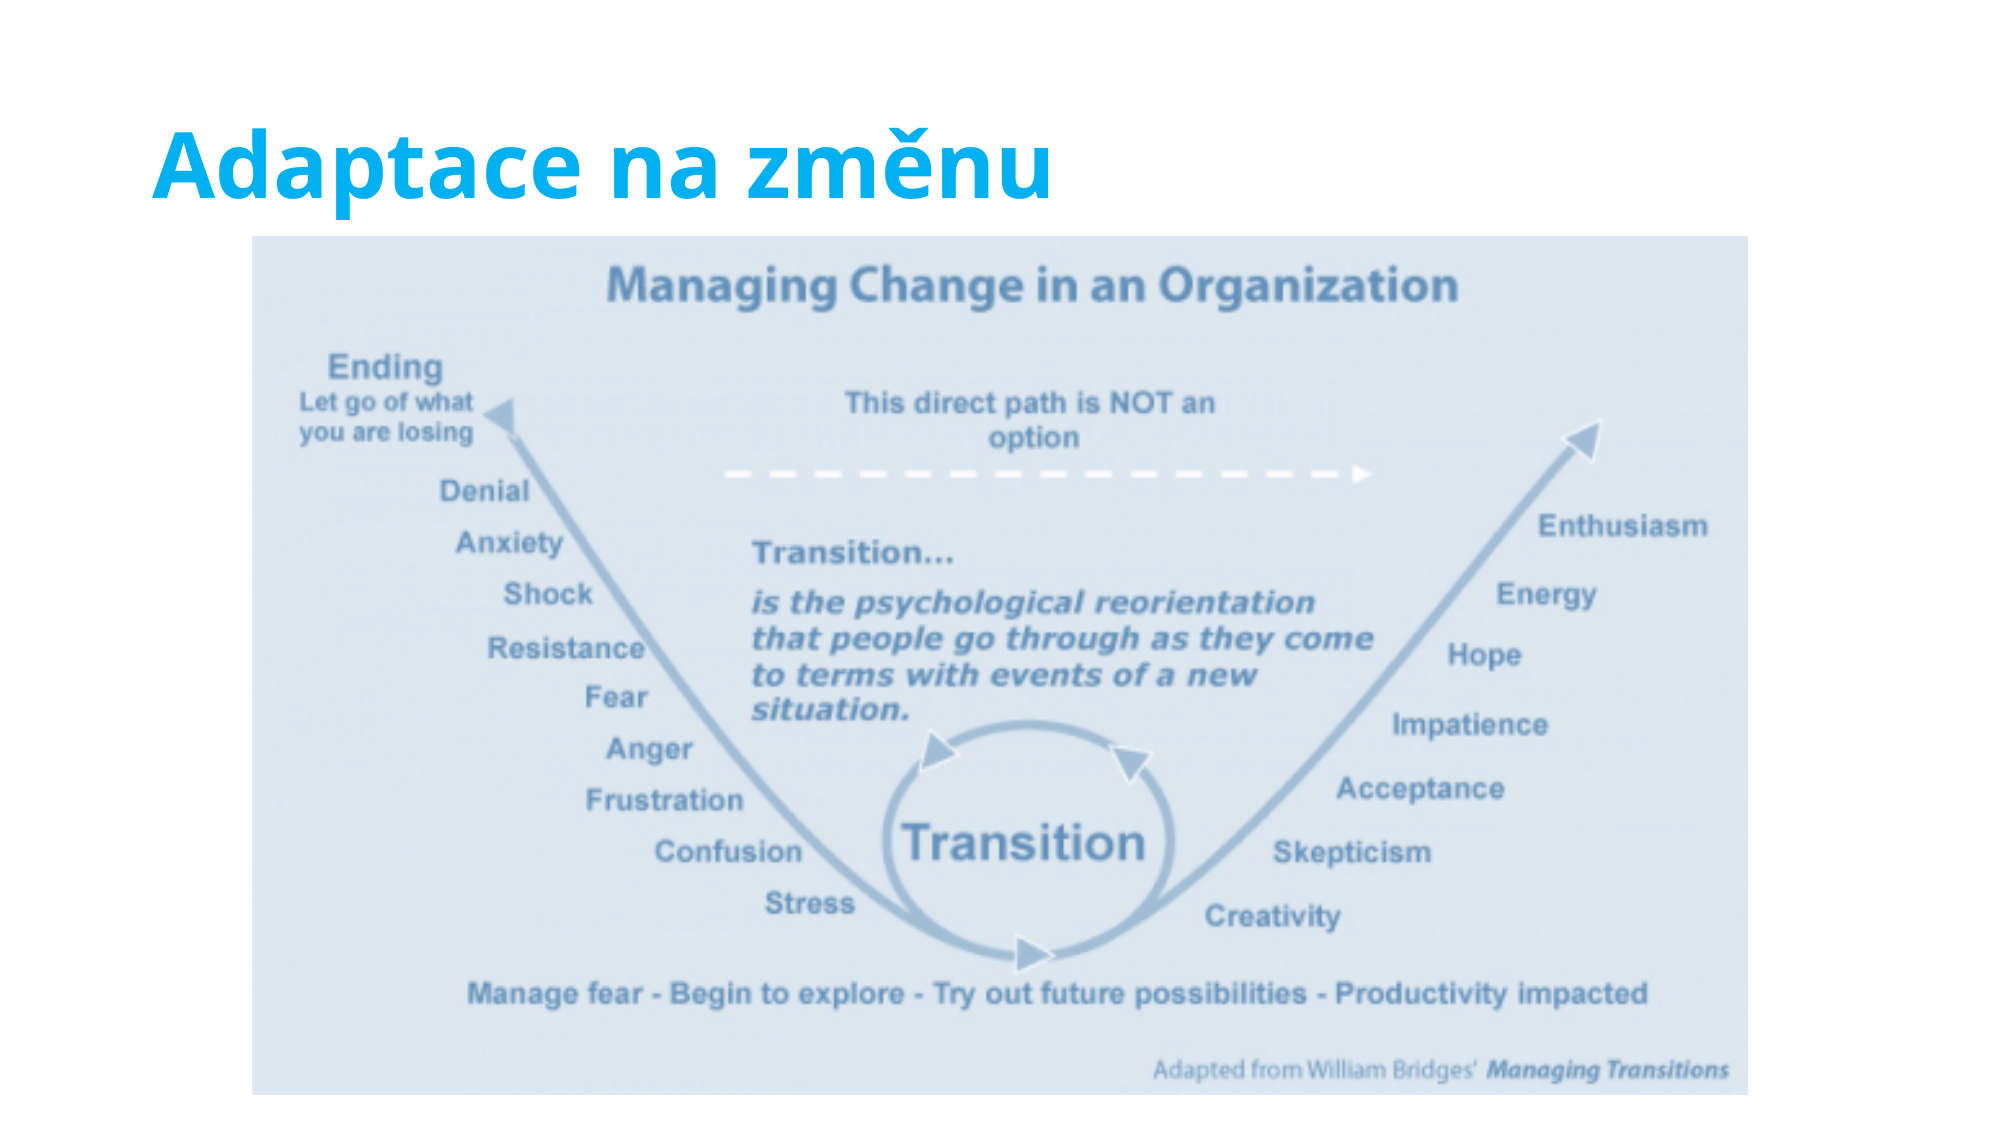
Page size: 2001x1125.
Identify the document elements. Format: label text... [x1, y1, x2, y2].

title Adaptace na změnu [137, 59, 1863, 278]
picture [252, 236, 1748, 1095]
